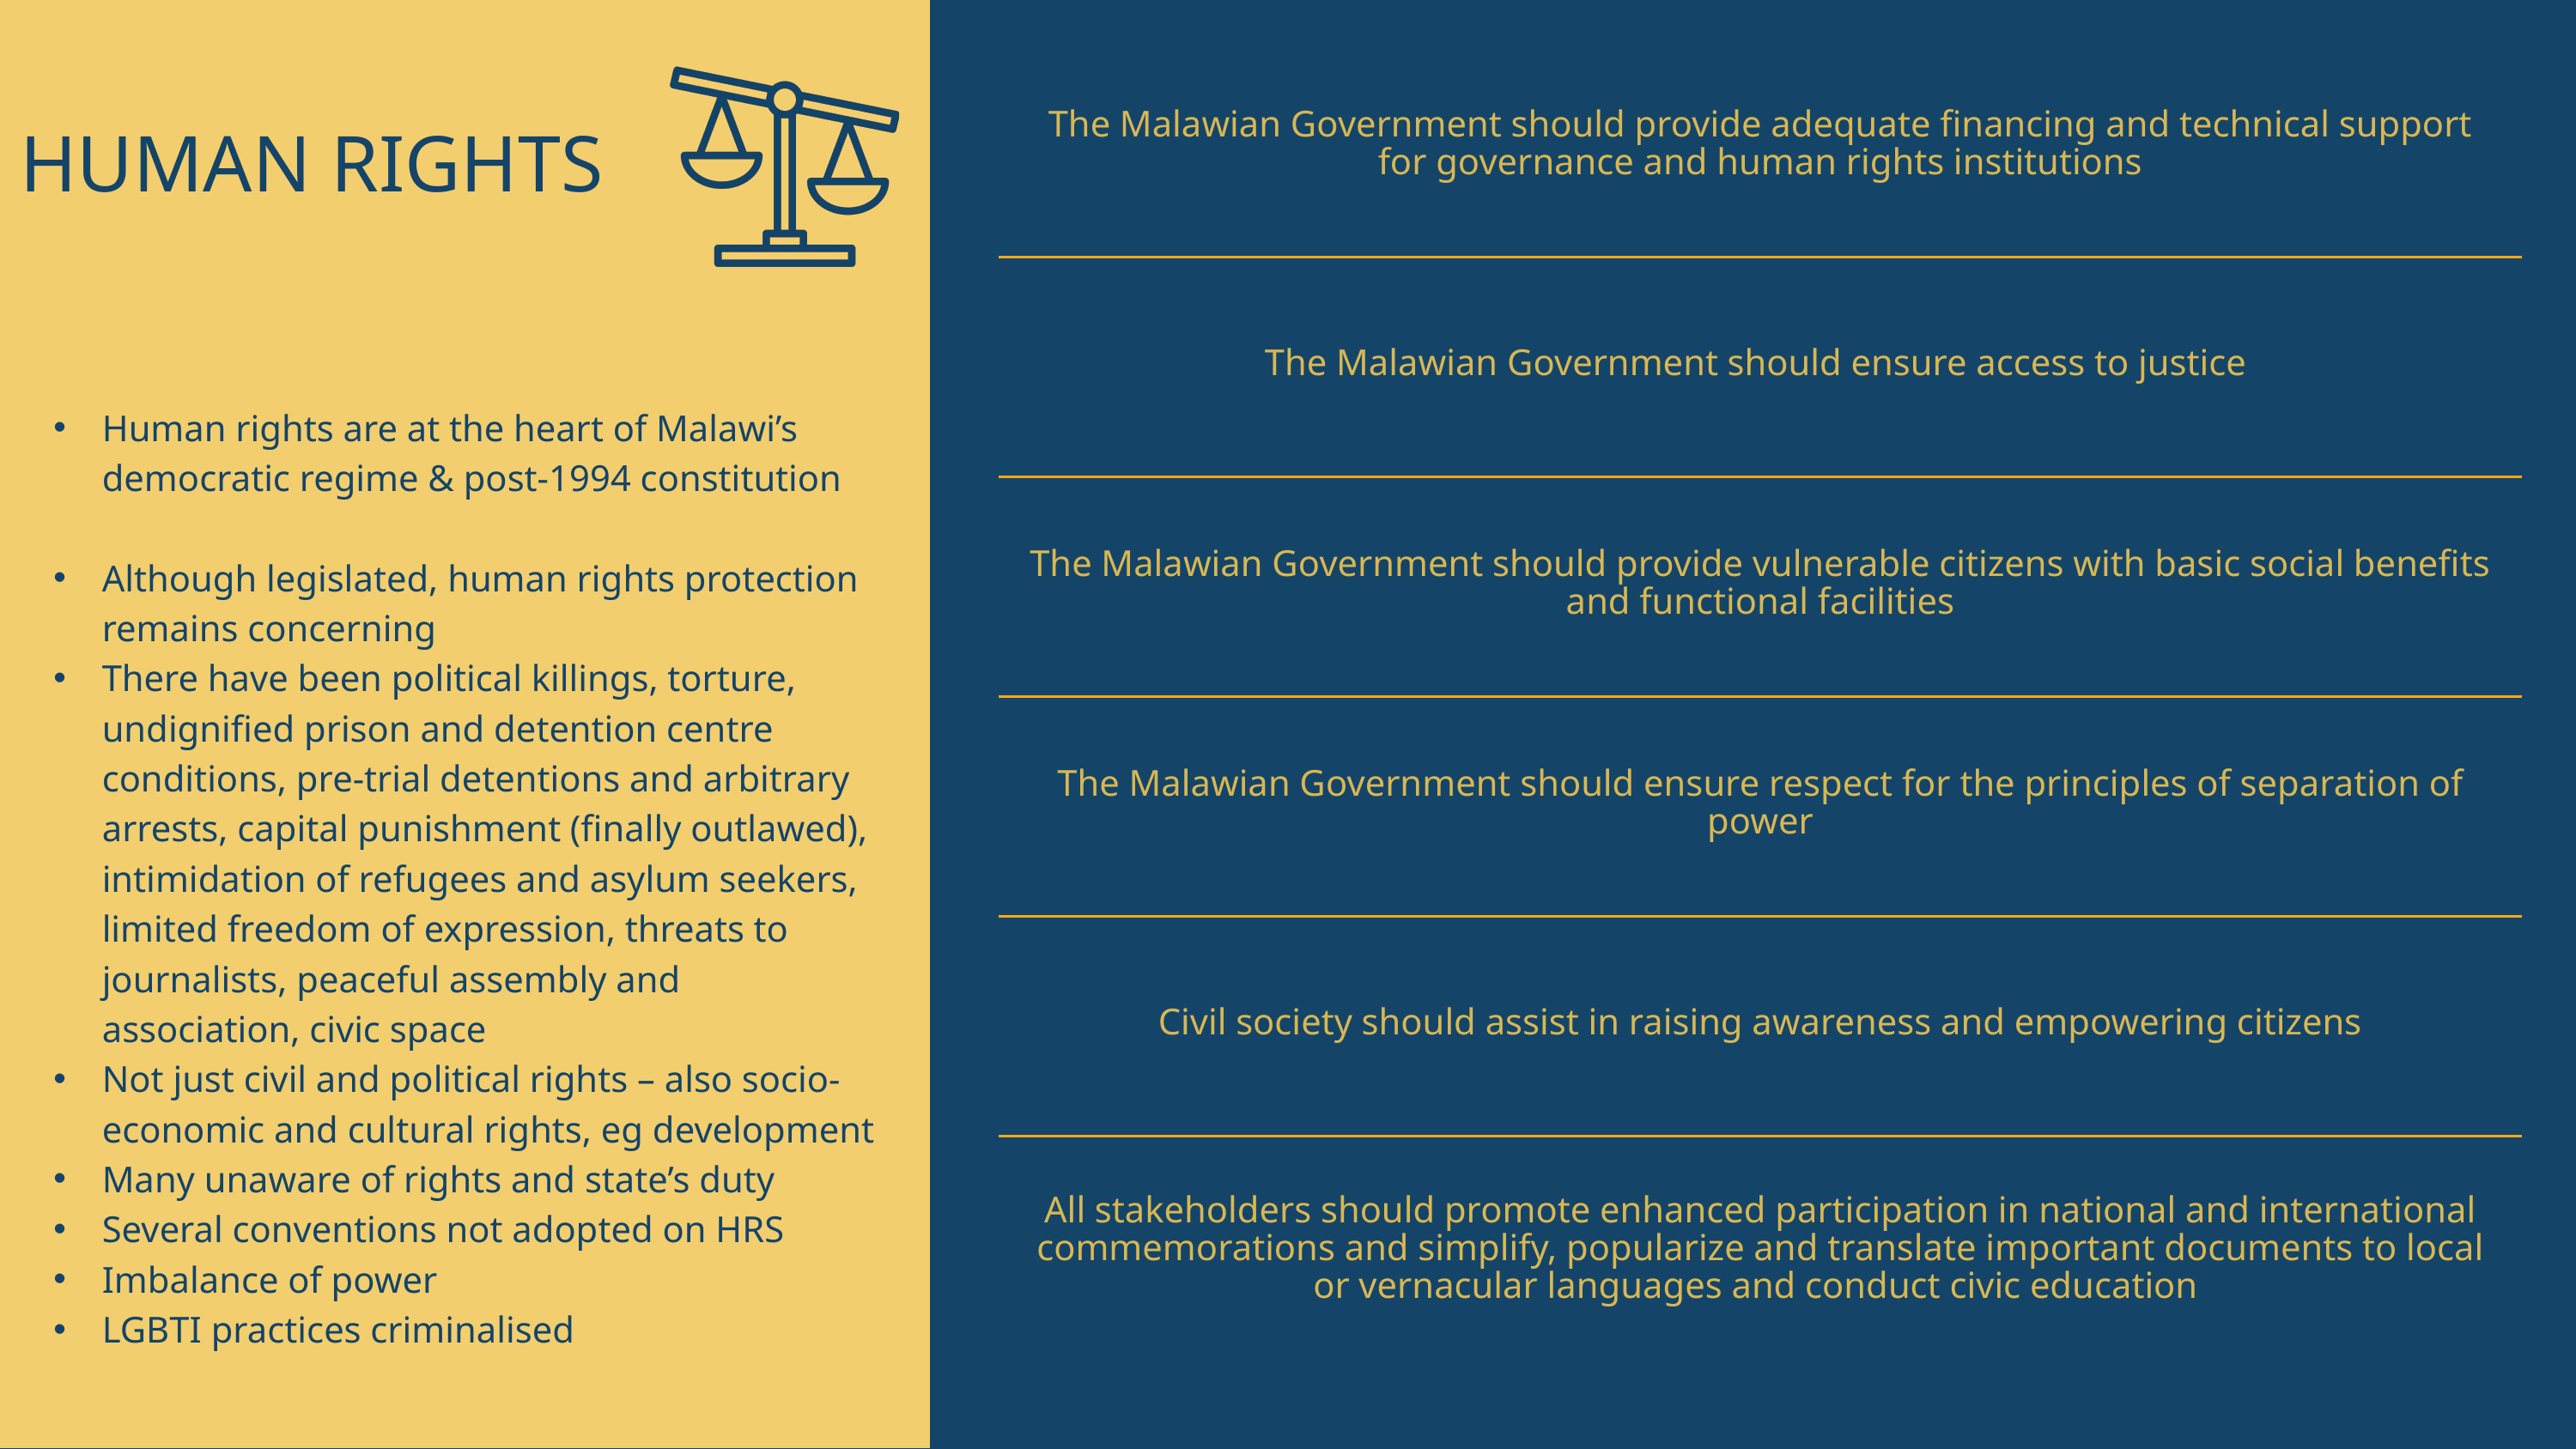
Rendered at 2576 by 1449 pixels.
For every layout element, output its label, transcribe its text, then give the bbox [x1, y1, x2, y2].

table_cell The Malawian Government should provide vulnerable citizens with basic social benefits and functional facilities [999, 478, 2522, 695]
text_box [0, 0, 931, 1449]
table_cell All stakeholders should promote enhanced participation in national and international commemorations and simplify, popularize and translate important documents to local or vernacular languages and conduct civic education [999, 1137, 2522, 1368]
table_cell The Malawian Government should ensure respect for the principles of separation of power [999, 698, 2522, 915]
table_cell Civil society should assist in raising awareness and empowering citizens [999, 918, 2522, 1135]
table_cell The Malawian Government should ensure access to justice [999, 258, 2522, 476]
table_header The Malawian Government should provide adequate financing and technical support for governance and human rights institutions [999, 38, 2522, 256]
